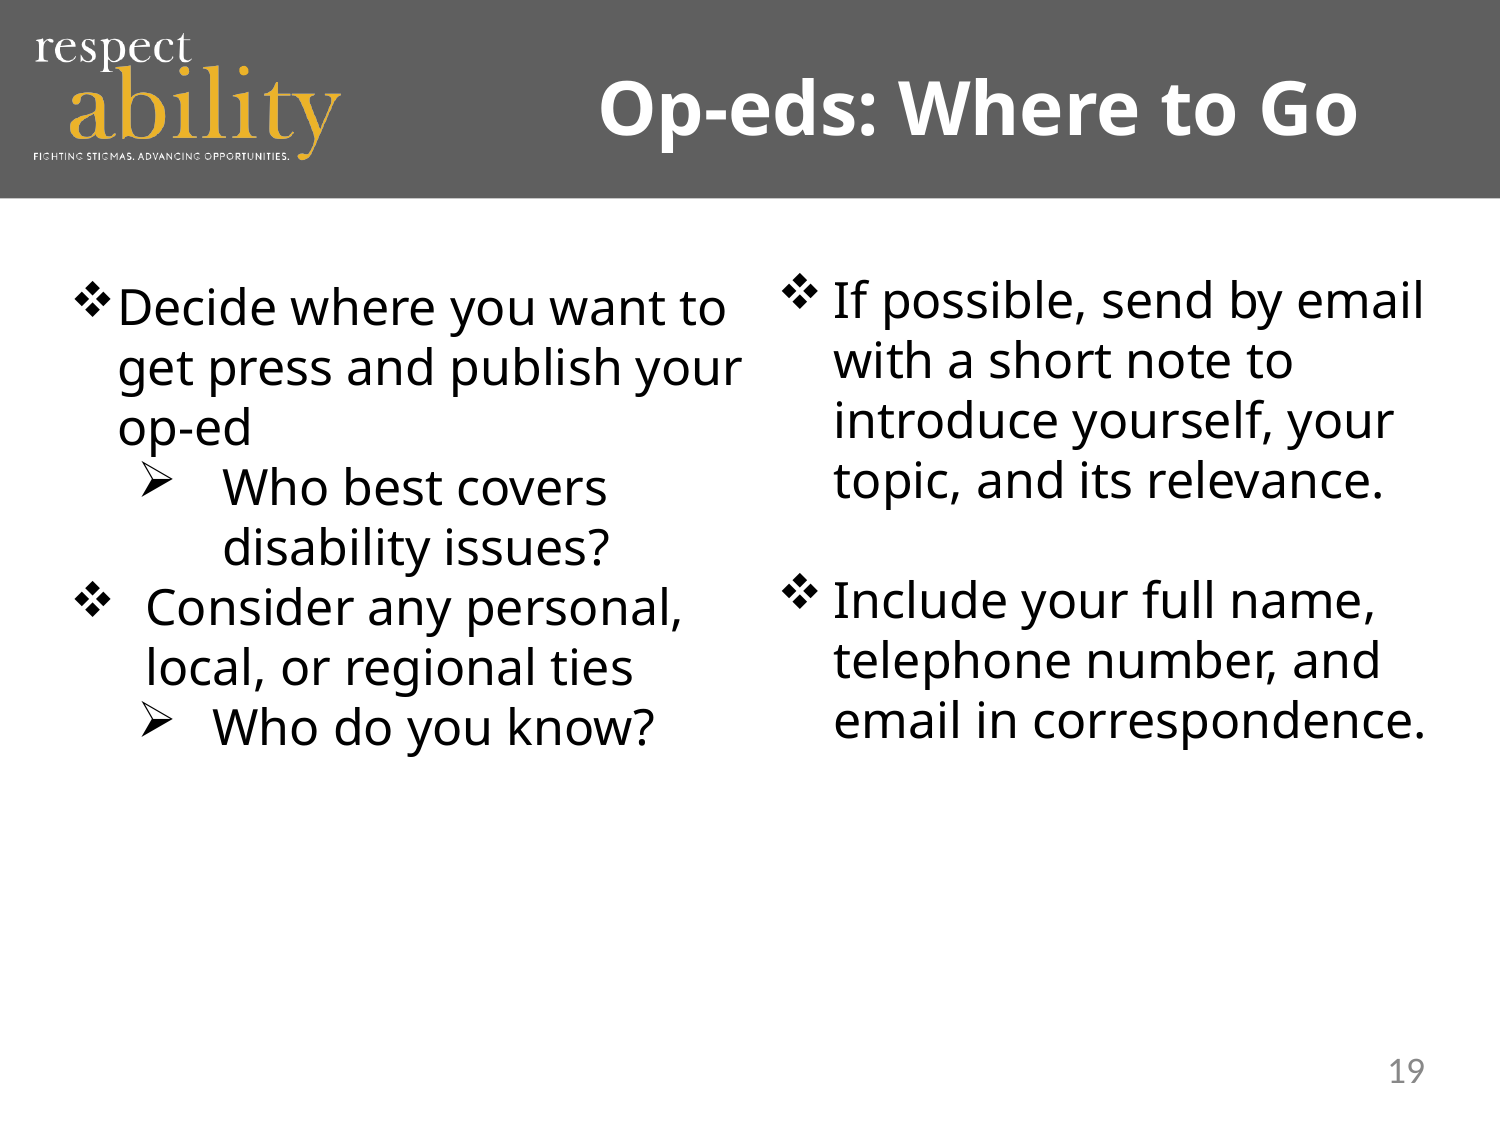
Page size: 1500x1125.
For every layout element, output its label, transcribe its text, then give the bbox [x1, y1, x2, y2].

list Decide where you want to get press and publish your op-ed Who best covers disability issues? Consider any personal, local, or regional ties Who do you know? [55, 260, 763, 1125]
slide_number 19 [1080, 1046, 1425, 1092]
title Op-eds: Where to Go [118, 45, 1375, 103]
text_box If possible, send by email with a short note to introduce yourself, your topic, and its relevance. Include your full name, telephone number, and email in correspondence. [762, 260, 1469, 816]
picture [34, 33, 341, 163]
